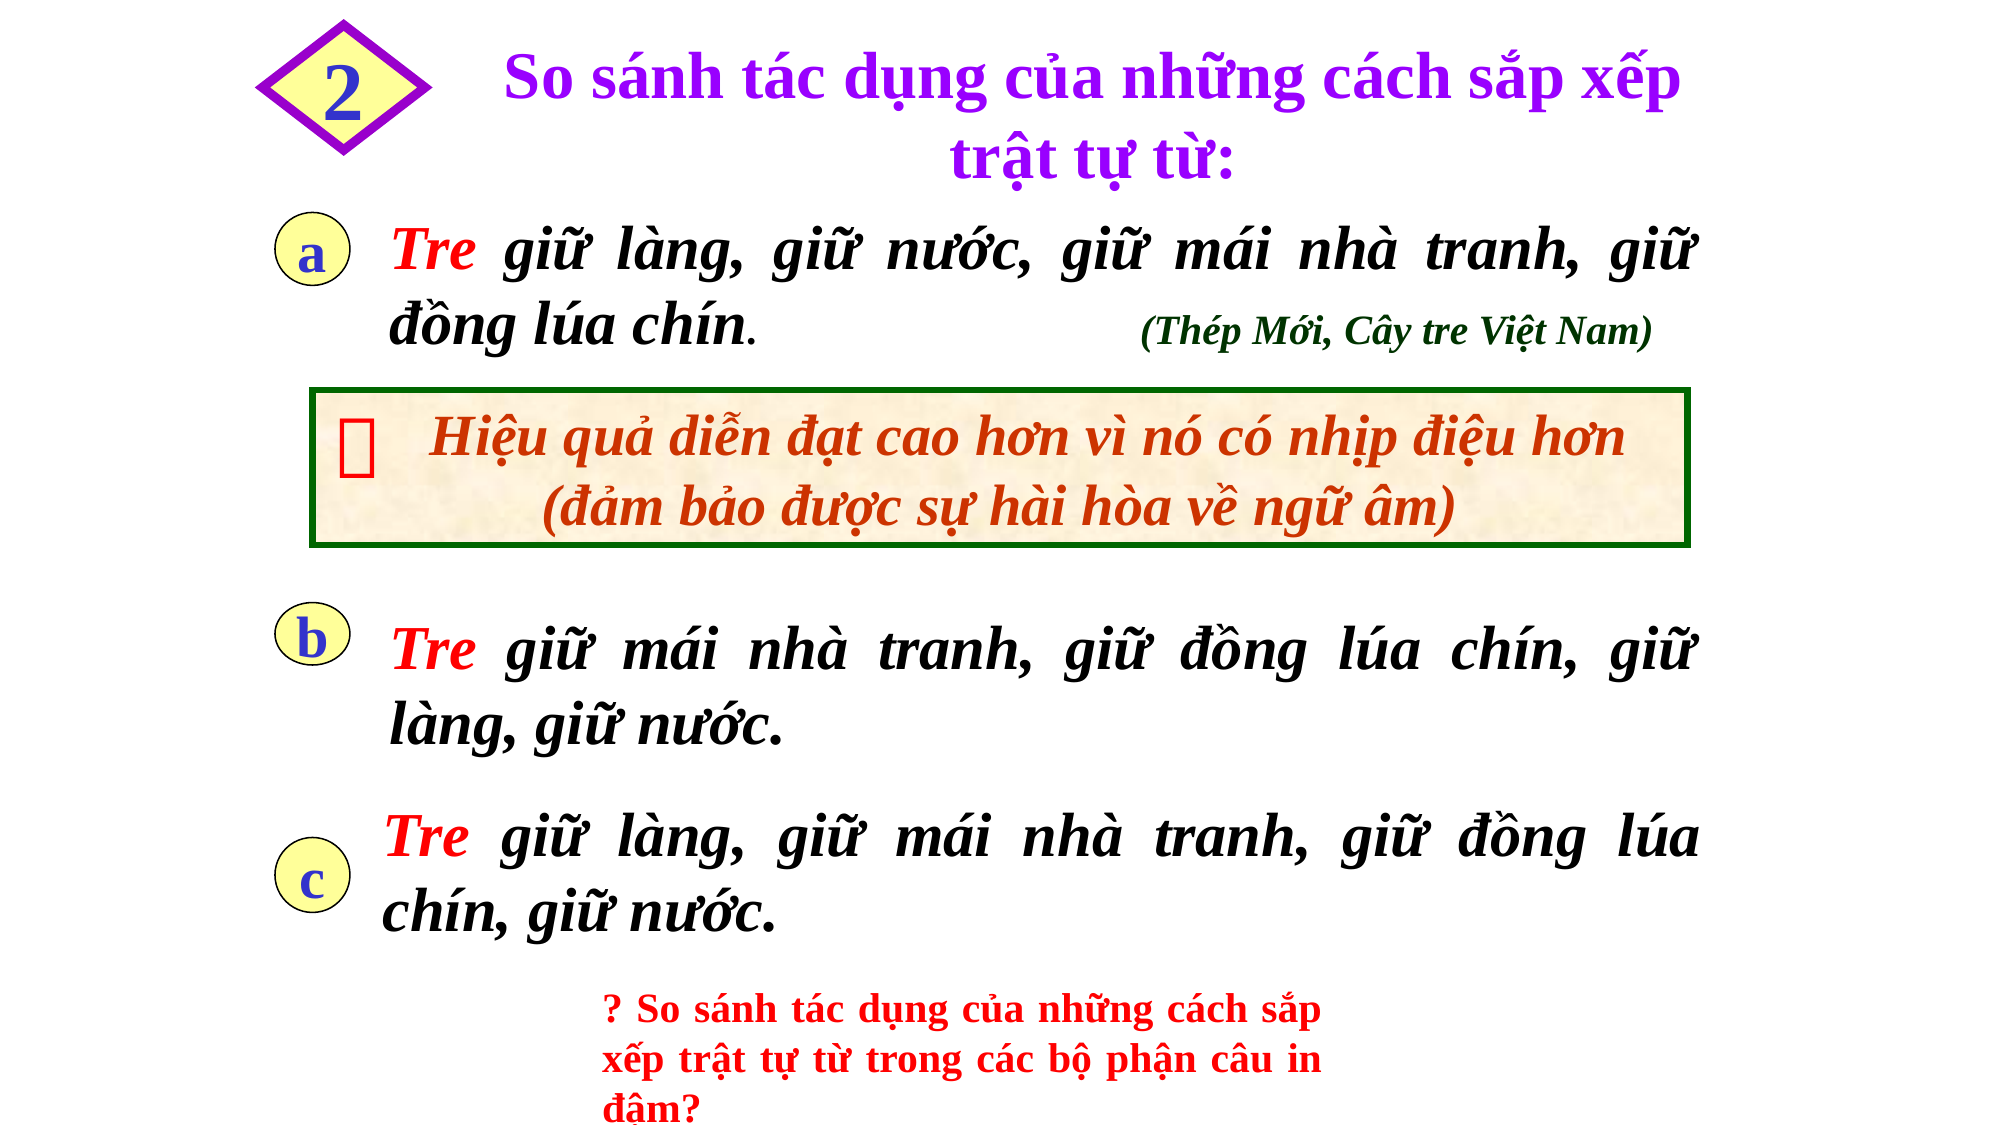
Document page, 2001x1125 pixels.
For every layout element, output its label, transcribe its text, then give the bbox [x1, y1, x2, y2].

text_box Hiệu quả diễn đạt cao hơn vì nó có nhịp điệu hơn (đảm bảo được sự hài hòa về ngữ âm) [312, 390, 1688, 545]
text_box So sánh tác dụng của những cách sắp xếp trật tự từ: [437, 24, 1750, 200]
text_box Tre giữ làng, giữ mái nhà tranh, giữ đồng lúa chín, giữ nước. [367, 786, 1718, 951]
text_box ? So sánh tác dụng của những cách sắp xếp trật tự từ trong các bộ phận câu in đậm? [587, 972, 1338, 1125]
text_box Tre giữ mái nhà tranh, giữ đồng lúa chín, giữ làng, giữ nước. [374, 599, 1713, 765]
text_box 2 [262, 24, 425, 150]
text_box b [274, 602, 350, 666]
text_box Tre giữ làng, giữ nước, giữ mái nhà tranh, giữ đồng lúa chín. (Thép Mới, Cây tre Việt Nam) [374, 199, 1713, 365]
text_box c [274, 837, 350, 913]
text_box a [274, 212, 350, 286]
text_box  [318, 387, 398, 503]
